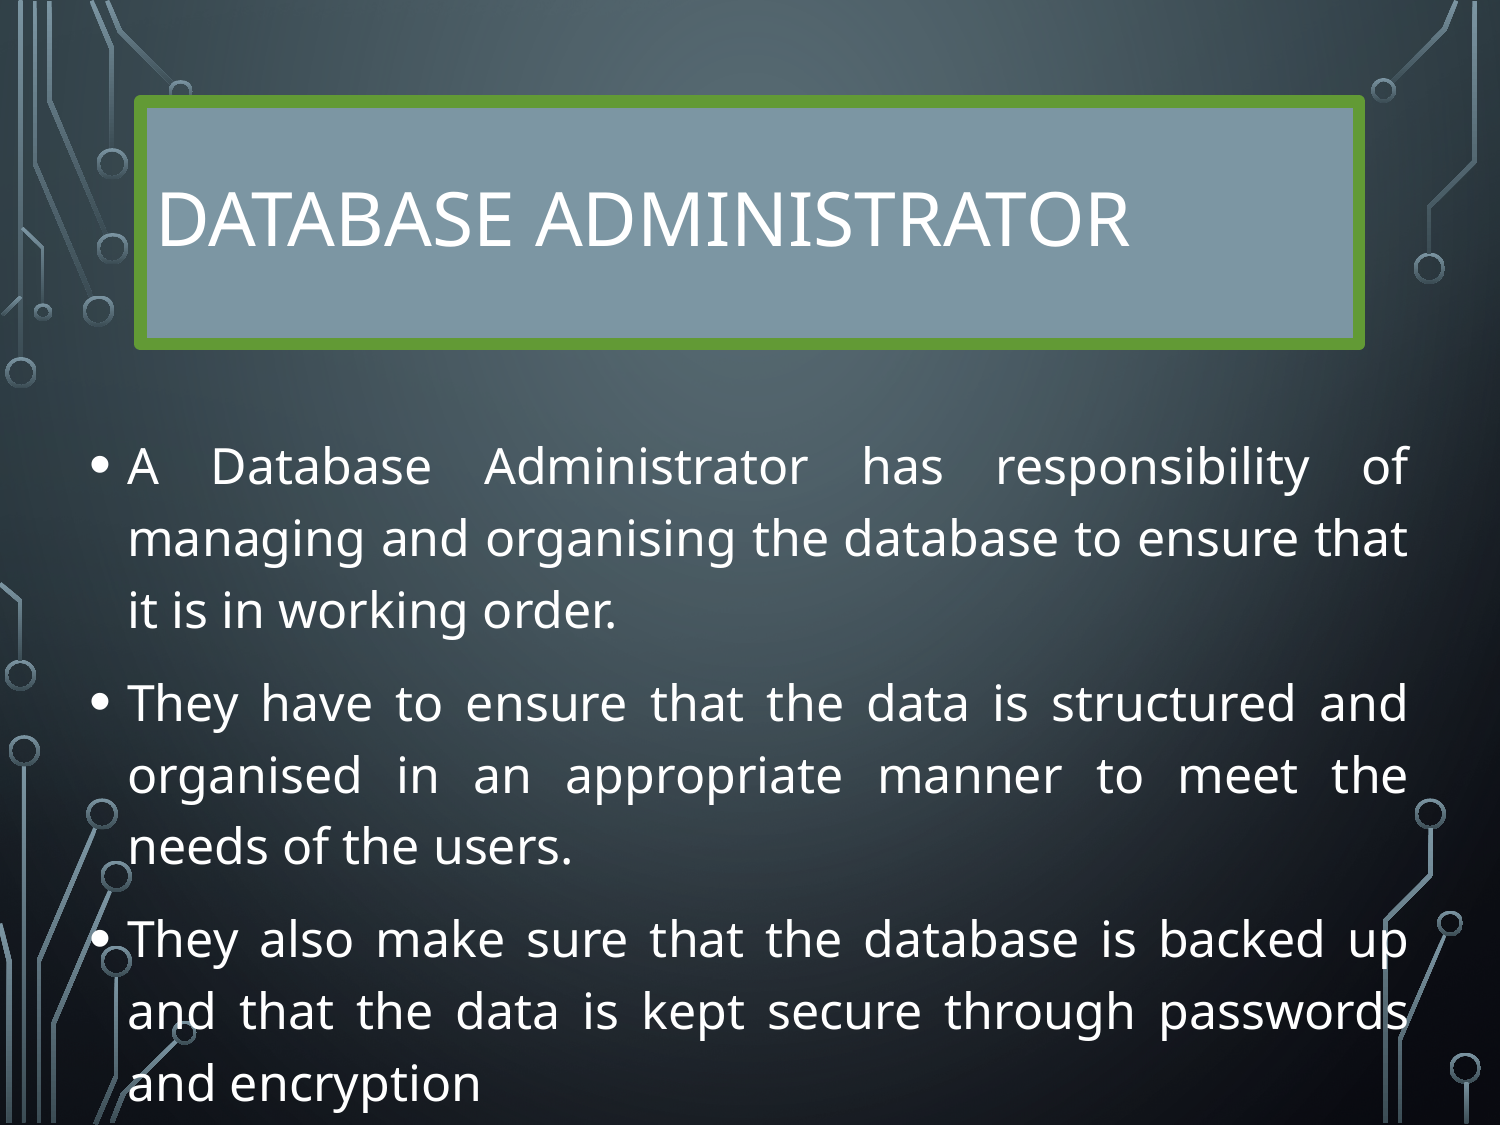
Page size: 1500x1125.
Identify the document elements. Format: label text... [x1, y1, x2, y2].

list A Database Administrator has responsibility of managing and organising the database to ensure that it is in working order. They have to ensure that the data is structured and organised in an appropriate manner to meet the needs of the users. They also make sure that the database is backed up and that the data is kept secure through passwords and encryption [74, 414, 1425, 1070]
title DataBase Administrator [140, 101, 1360, 344]
